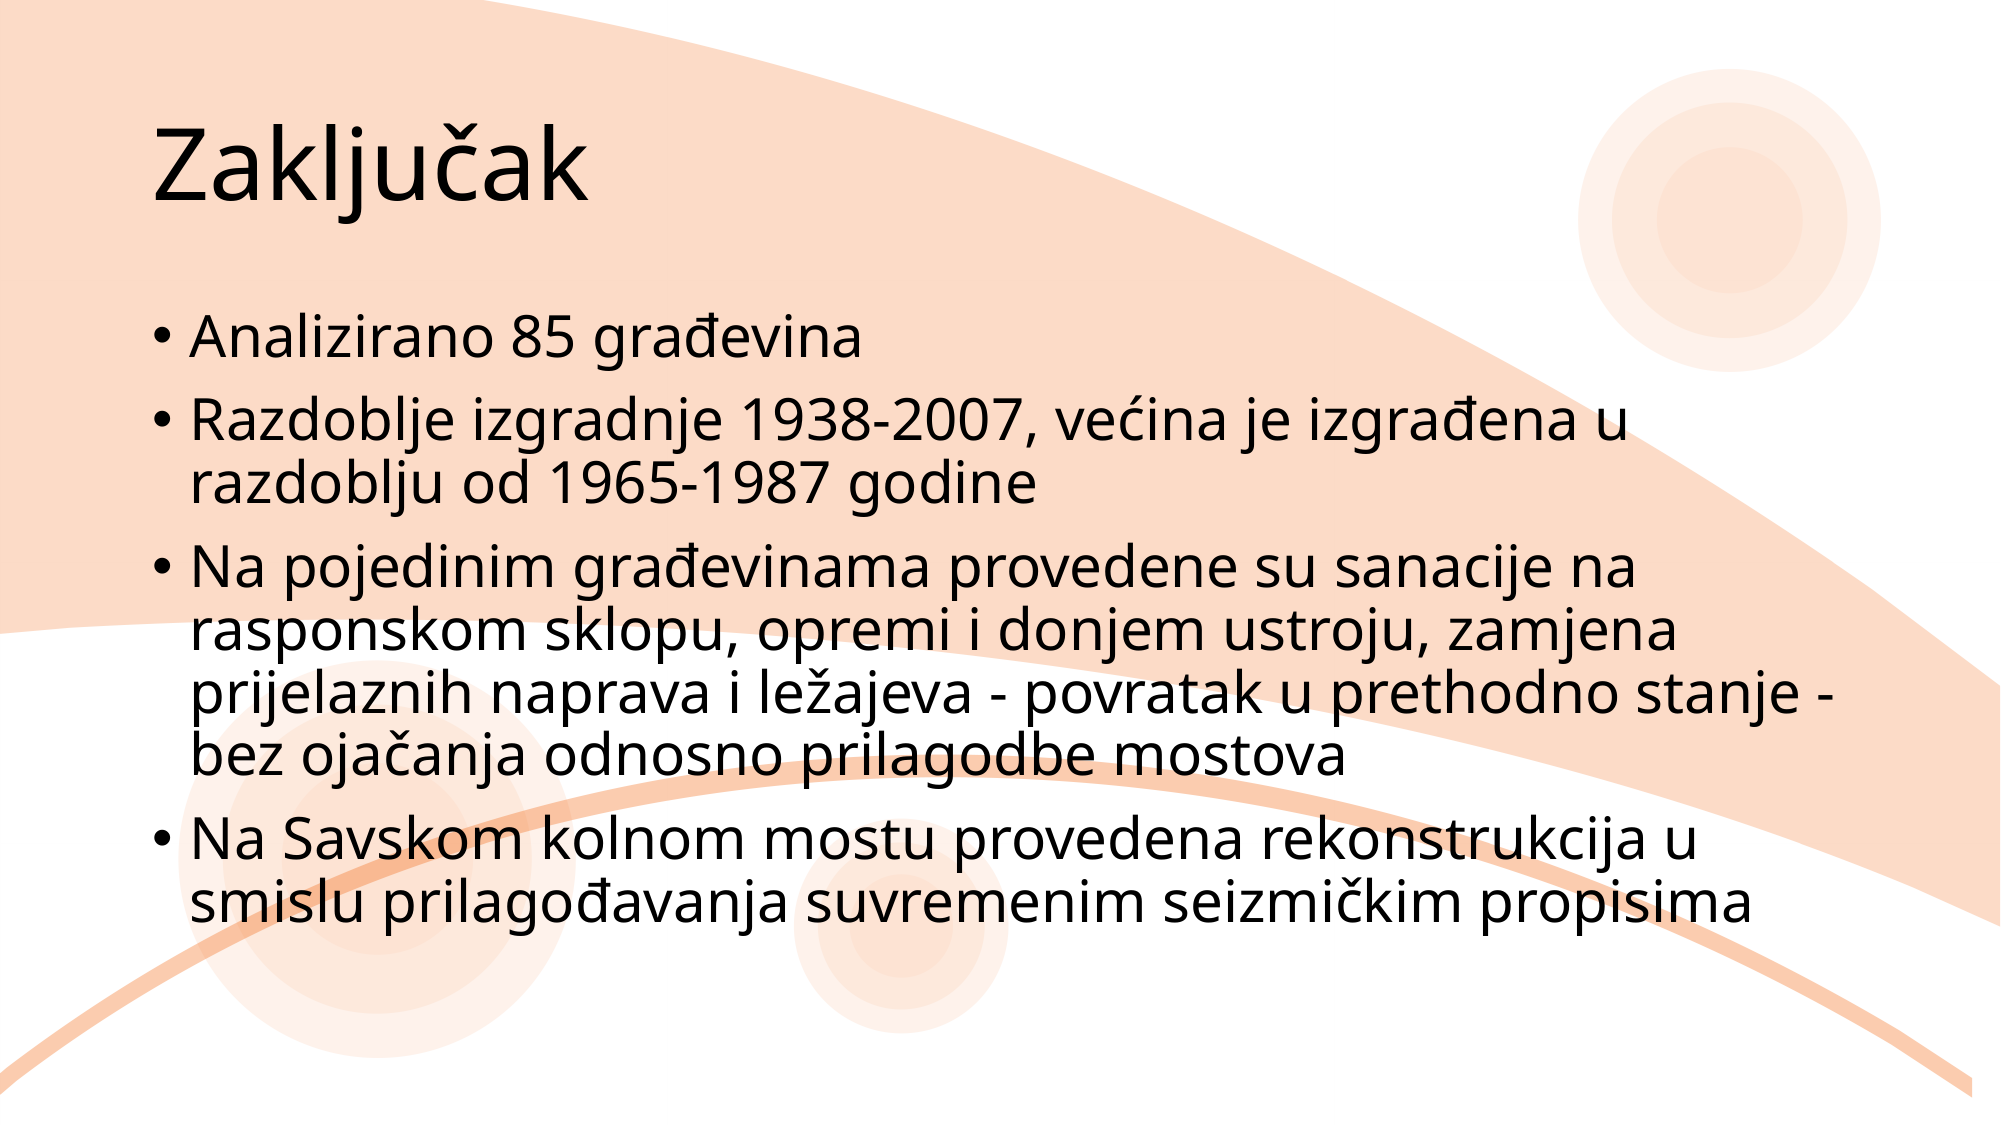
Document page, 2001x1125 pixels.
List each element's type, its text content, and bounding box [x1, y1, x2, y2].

list Analizirano 85 građevina Razdoblje izgradnje 1938-2007, većina je izgrađena u razdoblju od 1965-1987 godine Na pojedinim građevinama provedene su sanacije na rasponskom sklopu, opremi i donjem ustroju, zamjena prijelaznih naprava i ležajeva - povratak u prethodno stanje - bez ojačanja odnosno prilagodbe mostova Na Savskom kolnom mostu provedena rekonstrukcija u smislu prilagođavanja suvremenim seizmičkim propisima [137, 299, 1863, 1014]
title Zaključak [137, 59, 1863, 278]
picture [0, 0, 2001, 1125]
